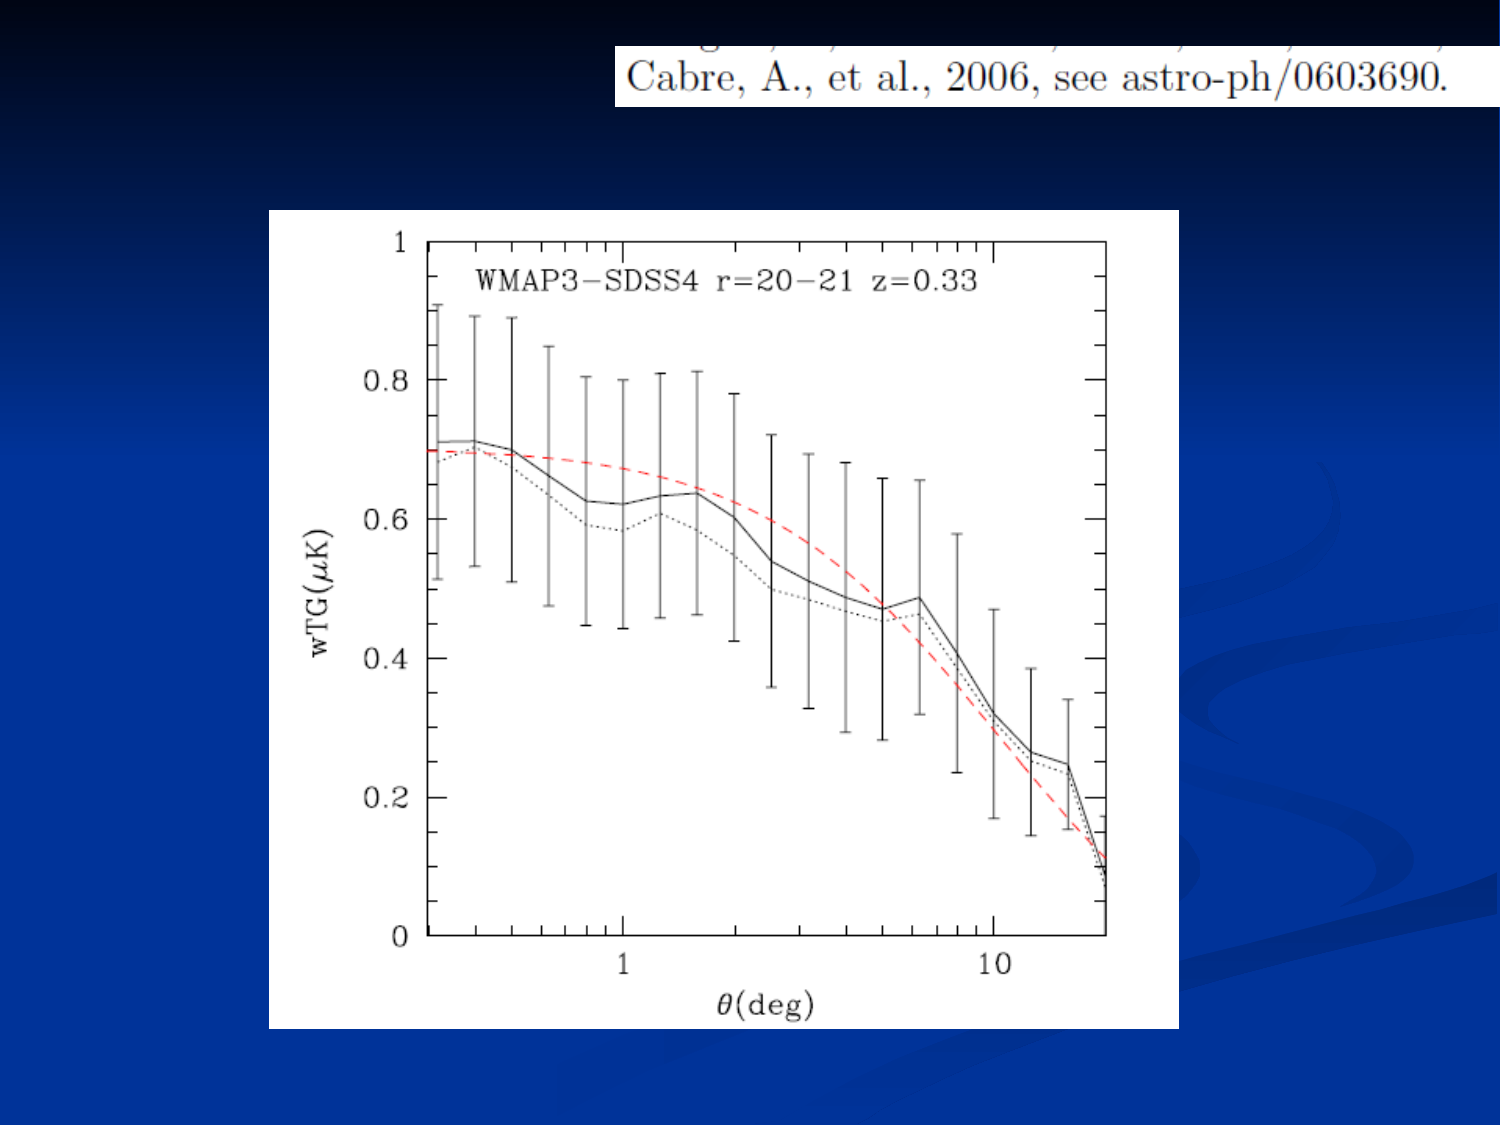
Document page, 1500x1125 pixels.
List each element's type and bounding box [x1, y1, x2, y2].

picture [269, 210, 1180, 1029]
picture [615, 46, 1500, 107]
